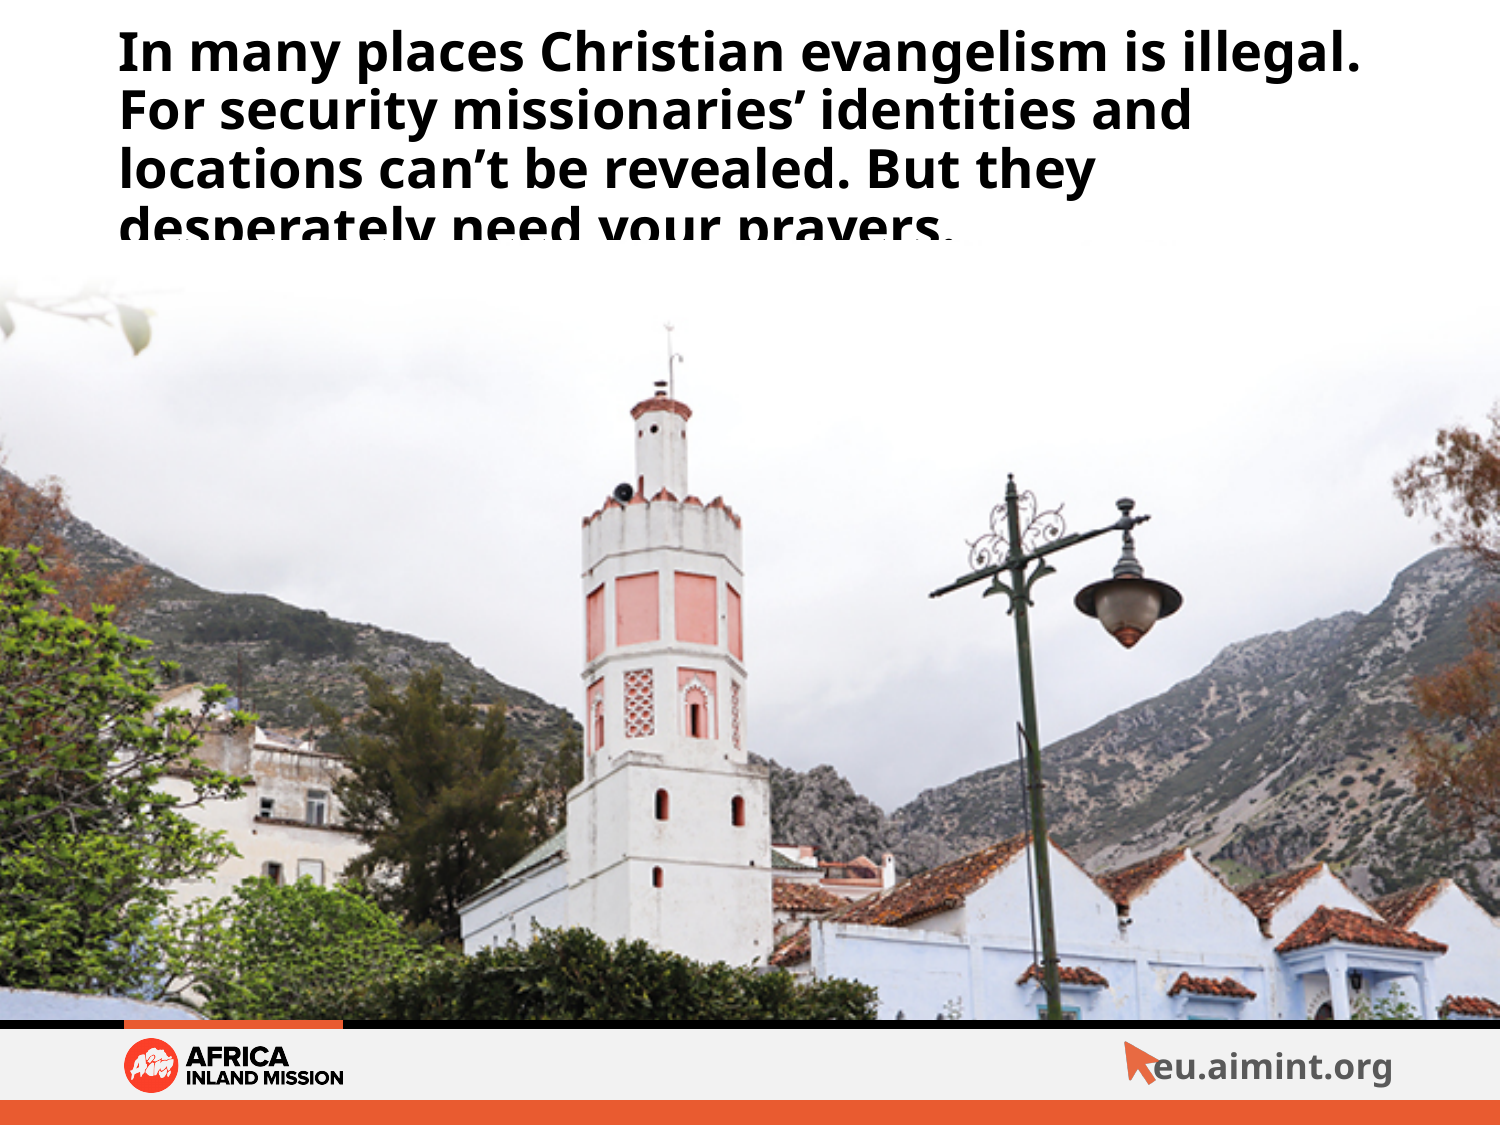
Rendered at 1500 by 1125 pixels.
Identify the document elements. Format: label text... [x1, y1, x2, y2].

title In many places Christian evangelism is illegal. For security missionaries’ identities and locations can’t be revealed. But they desperately need your prayers. [103, 59, 1397, 224]
picture [0, 240, 1500, 1020]
picture [1102, 1025, 1177, 1101]
picture [124, 1038, 343, 1093]
